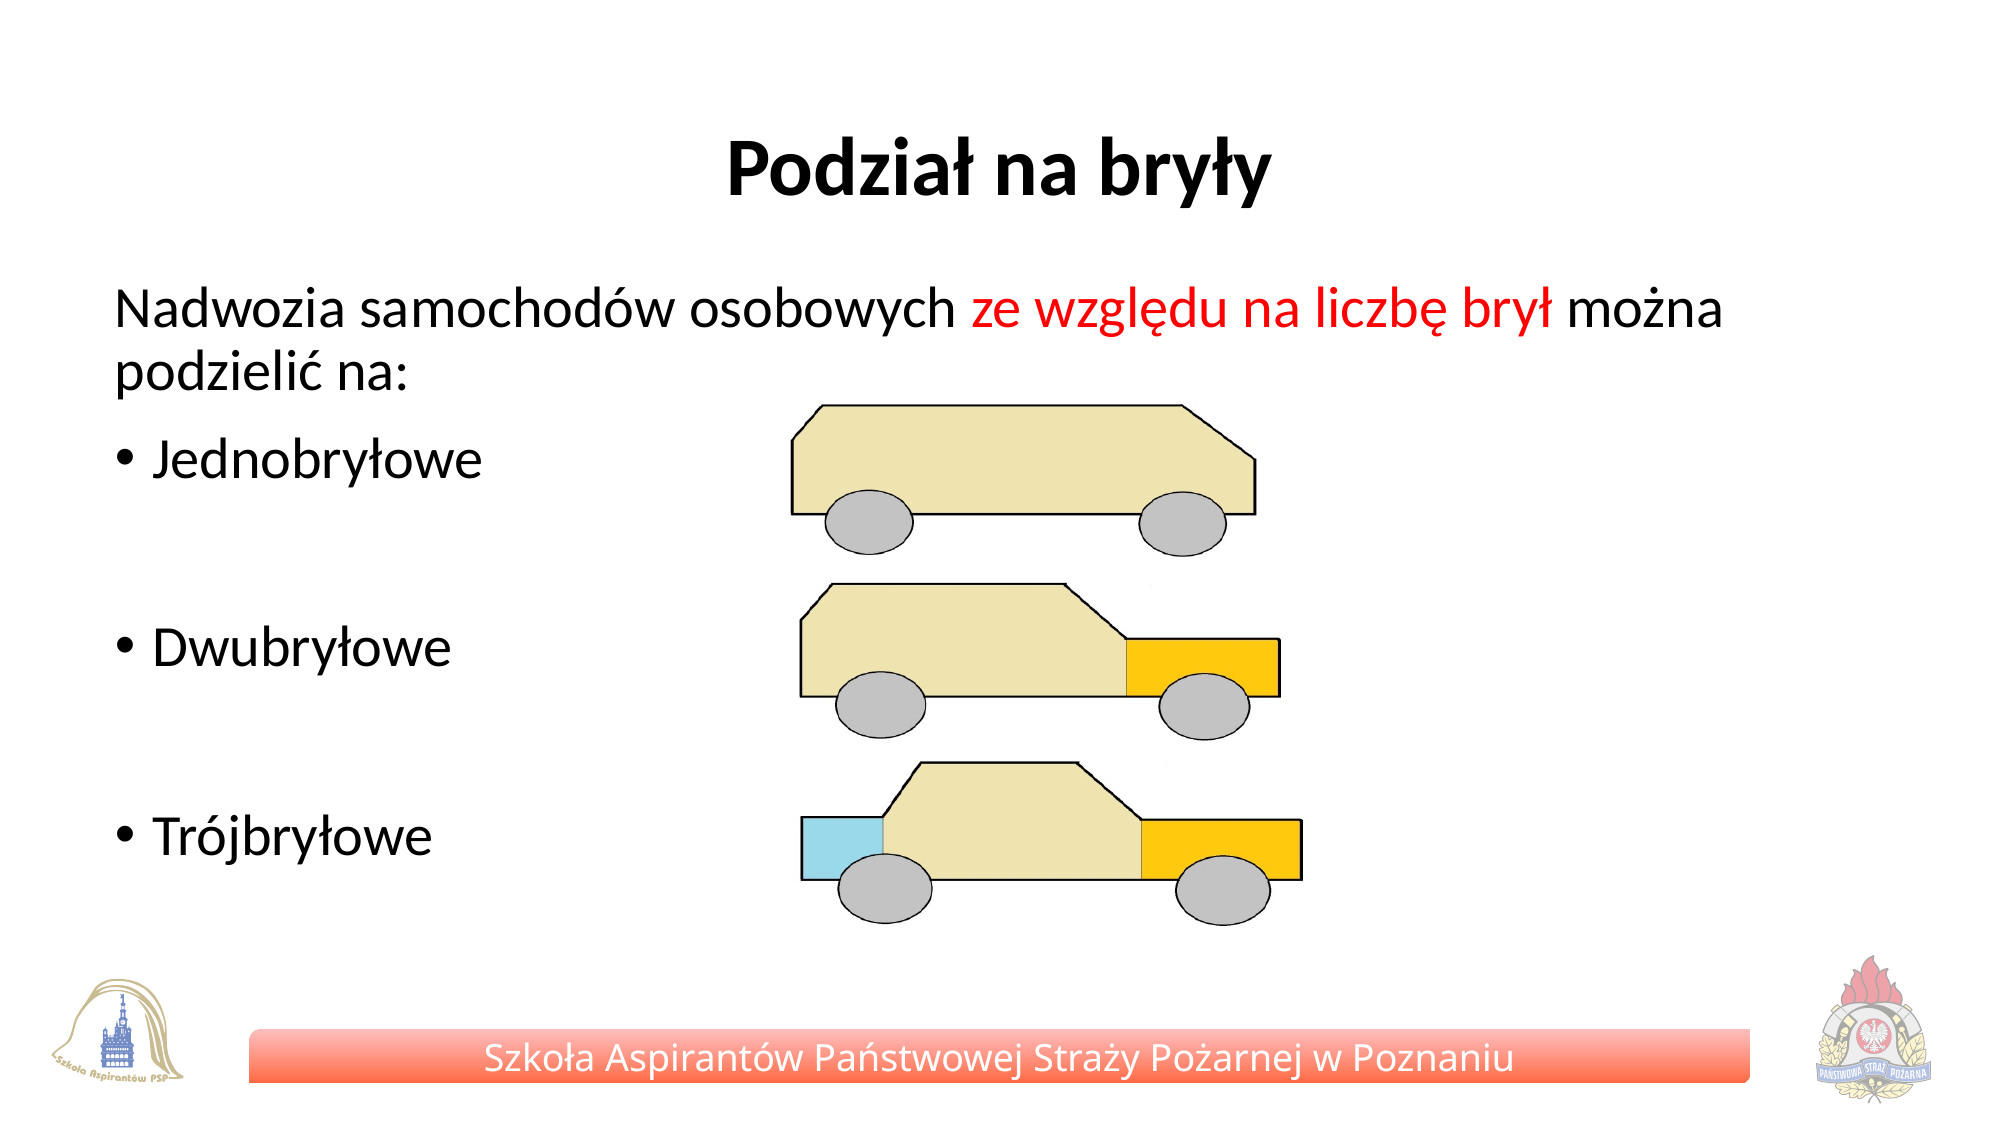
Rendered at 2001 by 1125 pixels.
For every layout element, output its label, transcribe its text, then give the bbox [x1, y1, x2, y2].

list Nadwozia samochodów osobowych ze względu na liczbę brył można podzielić na: Jednobryłowe Dwubryłowe Trójbryłowe [99, 270, 1900, 958]
picture [51, 977, 184, 1082]
picture [780, 572, 1326, 942]
picture [1816, 955, 1931, 1104]
picture [775, 387, 1283, 565]
title Podział na bryły [137, 59, 1863, 270]
